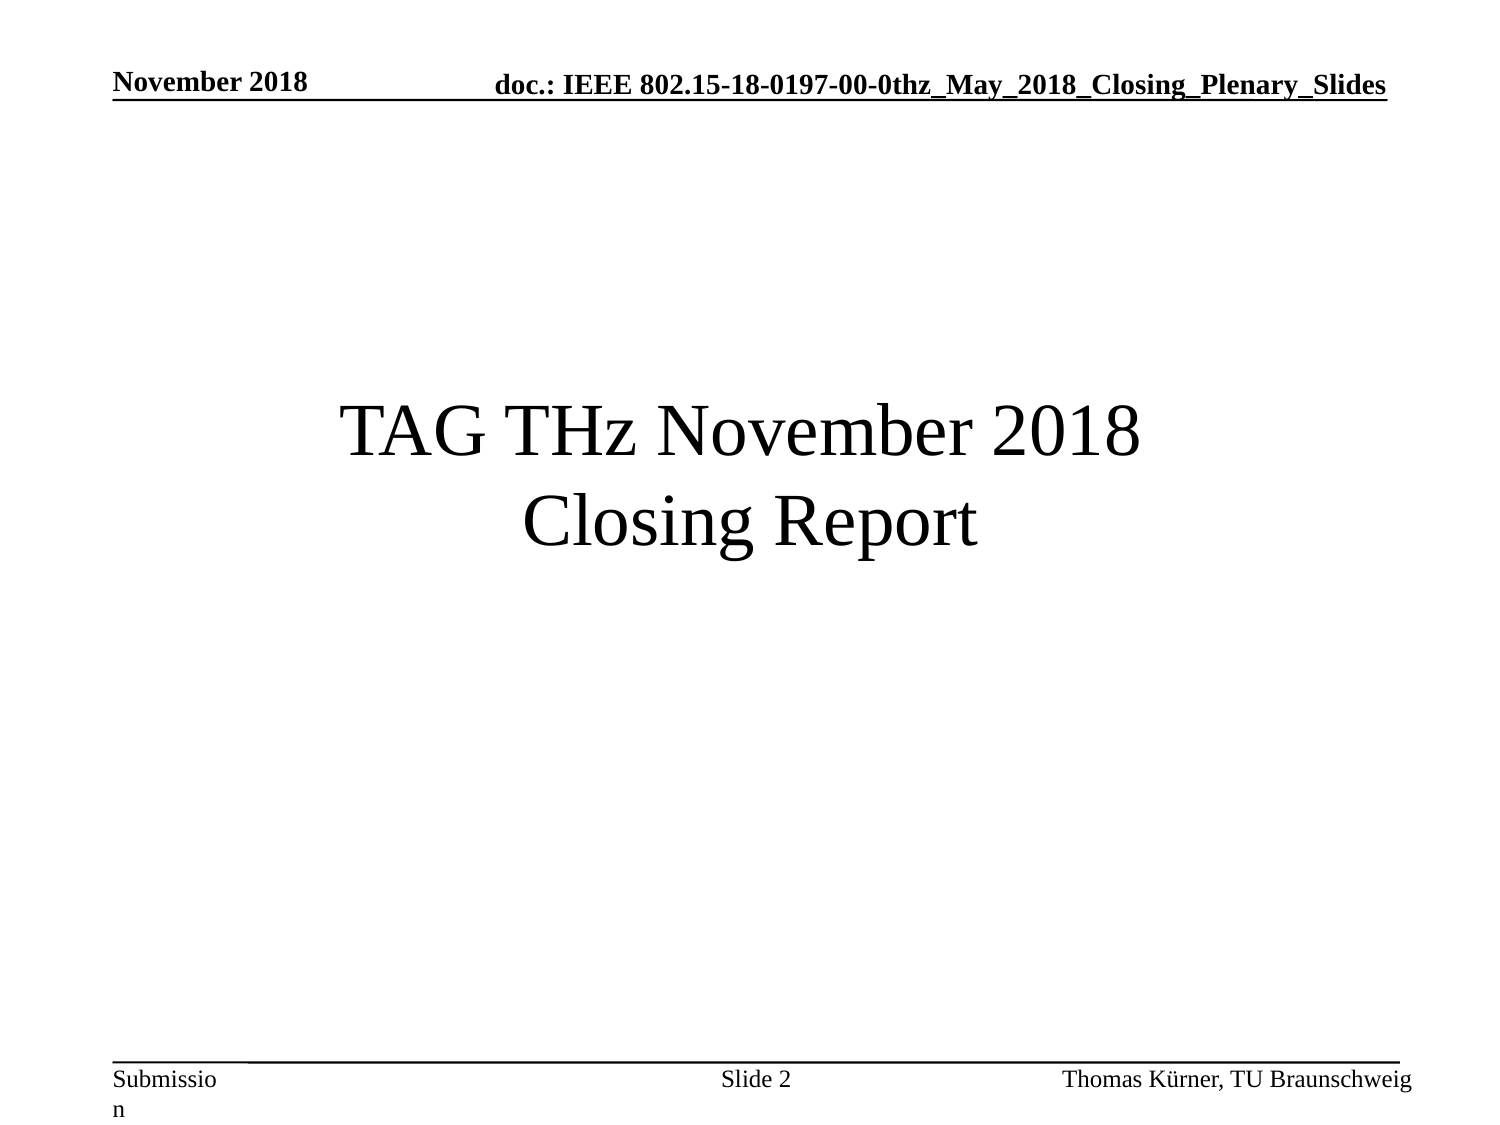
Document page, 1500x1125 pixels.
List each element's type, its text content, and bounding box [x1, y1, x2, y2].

title TAG THz November 2018 Closing Report [112, 349, 1388, 591]
slide_number Slide 2 [712, 1061, 800, 1093]
footer Thomas Kürner, TU Braunschweig [899, 1061, 1413, 1093]
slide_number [112, 61, 376, 98]
